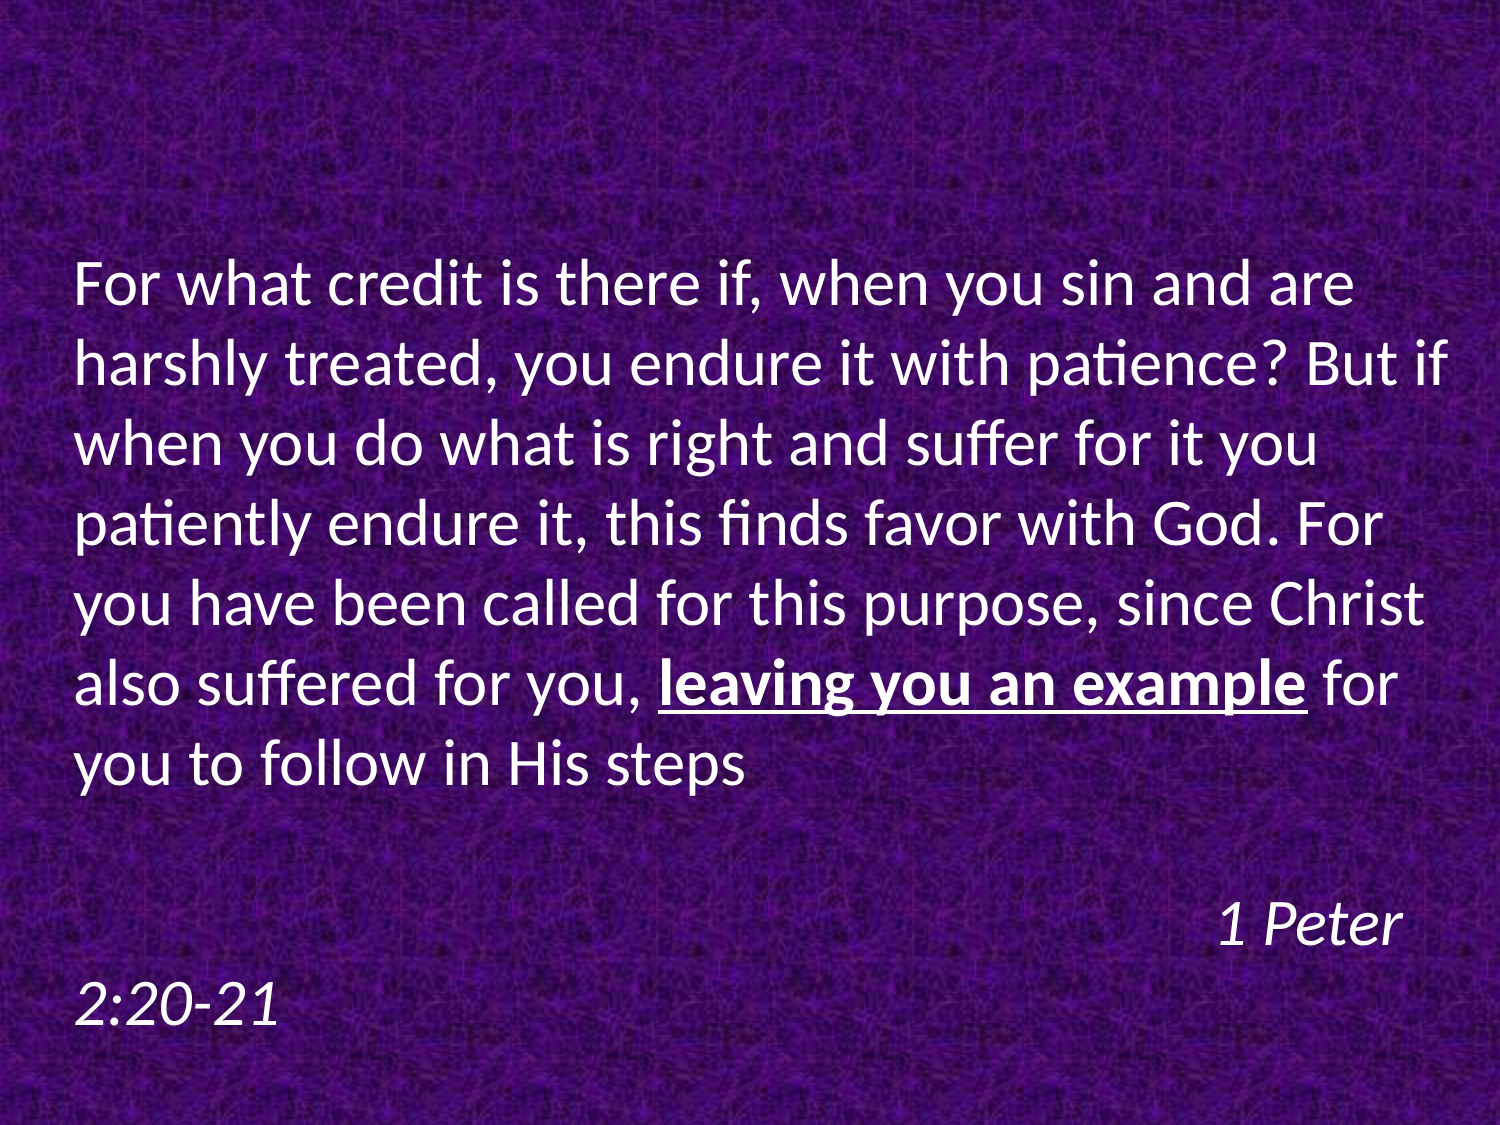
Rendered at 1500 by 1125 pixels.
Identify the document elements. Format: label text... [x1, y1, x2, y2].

text_box For what credit is there if, when you sin and are harshly treated, you endure it with patience? But if when you do what is right and suffer for it you patiently endure it, this finds favor with God. For you have been called for this purpose, since Christ also suffered for you, leaving you an example for you to follow in His steps 1 Peter 2:20-21 [58, 231, 1500, 1047]
picture [0, 0, 1500, 1125]
